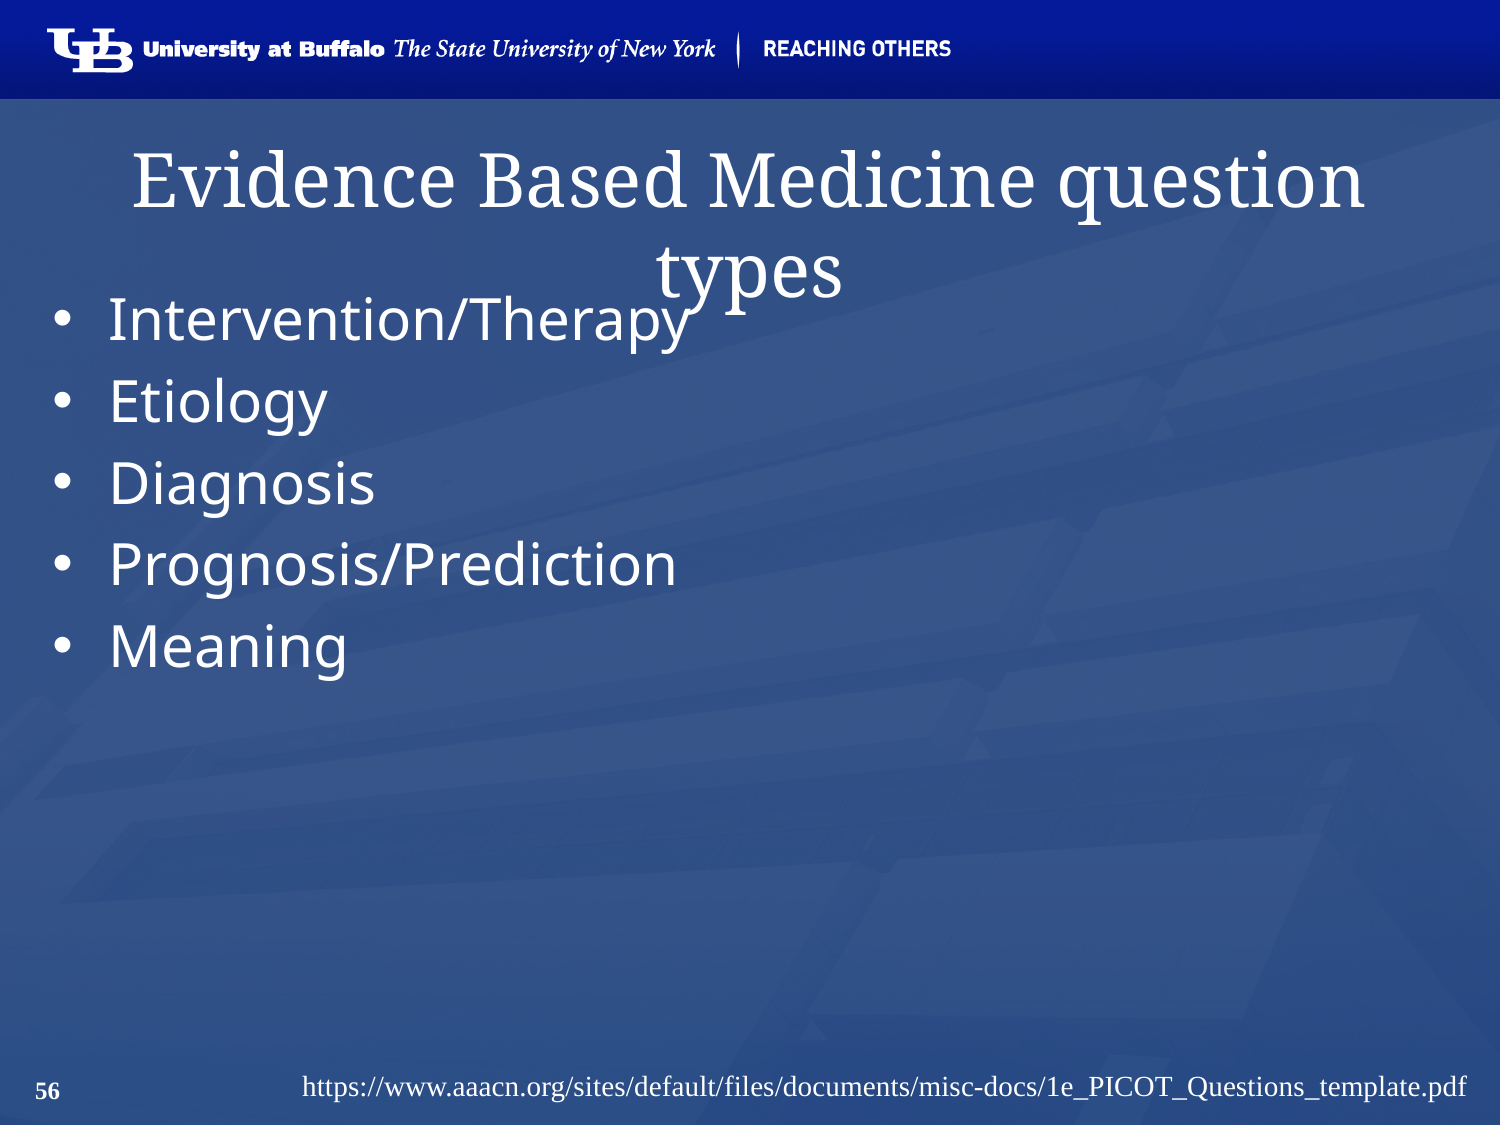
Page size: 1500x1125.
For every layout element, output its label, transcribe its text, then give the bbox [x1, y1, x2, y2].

title Evidence Based Medicine question types [37, 125, 1463, 250]
text_box https://www.aaacn.org/sites/default/files/documents/misc-docs/1e_PICOT_Questions_template.pdf [174, 1060, 1484, 1110]
list Intervention/Therapy Etiology Diagnosis Prognosis/Prediction Meaning [37, 275, 1463, 1088]
picture [0, 0, 1500, 99]
slide_number 56 [3, 1059, 75, 1120]
